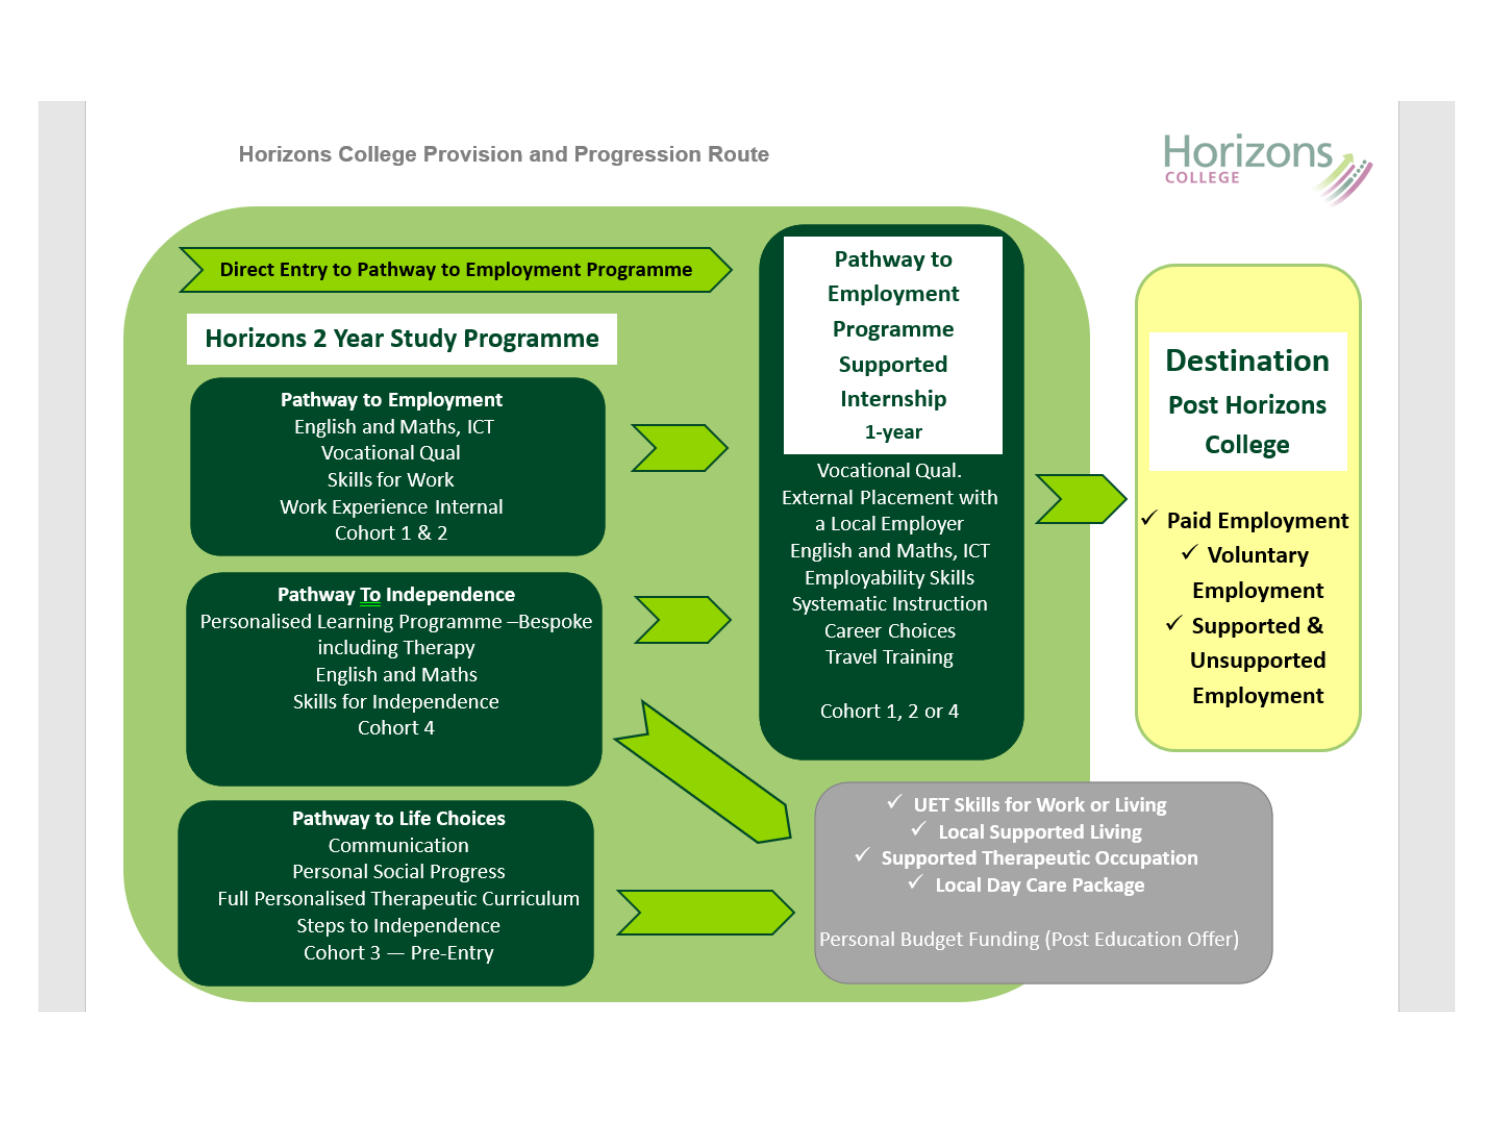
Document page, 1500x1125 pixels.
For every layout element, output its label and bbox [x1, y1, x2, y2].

list [38, 101, 1456, 1012]
